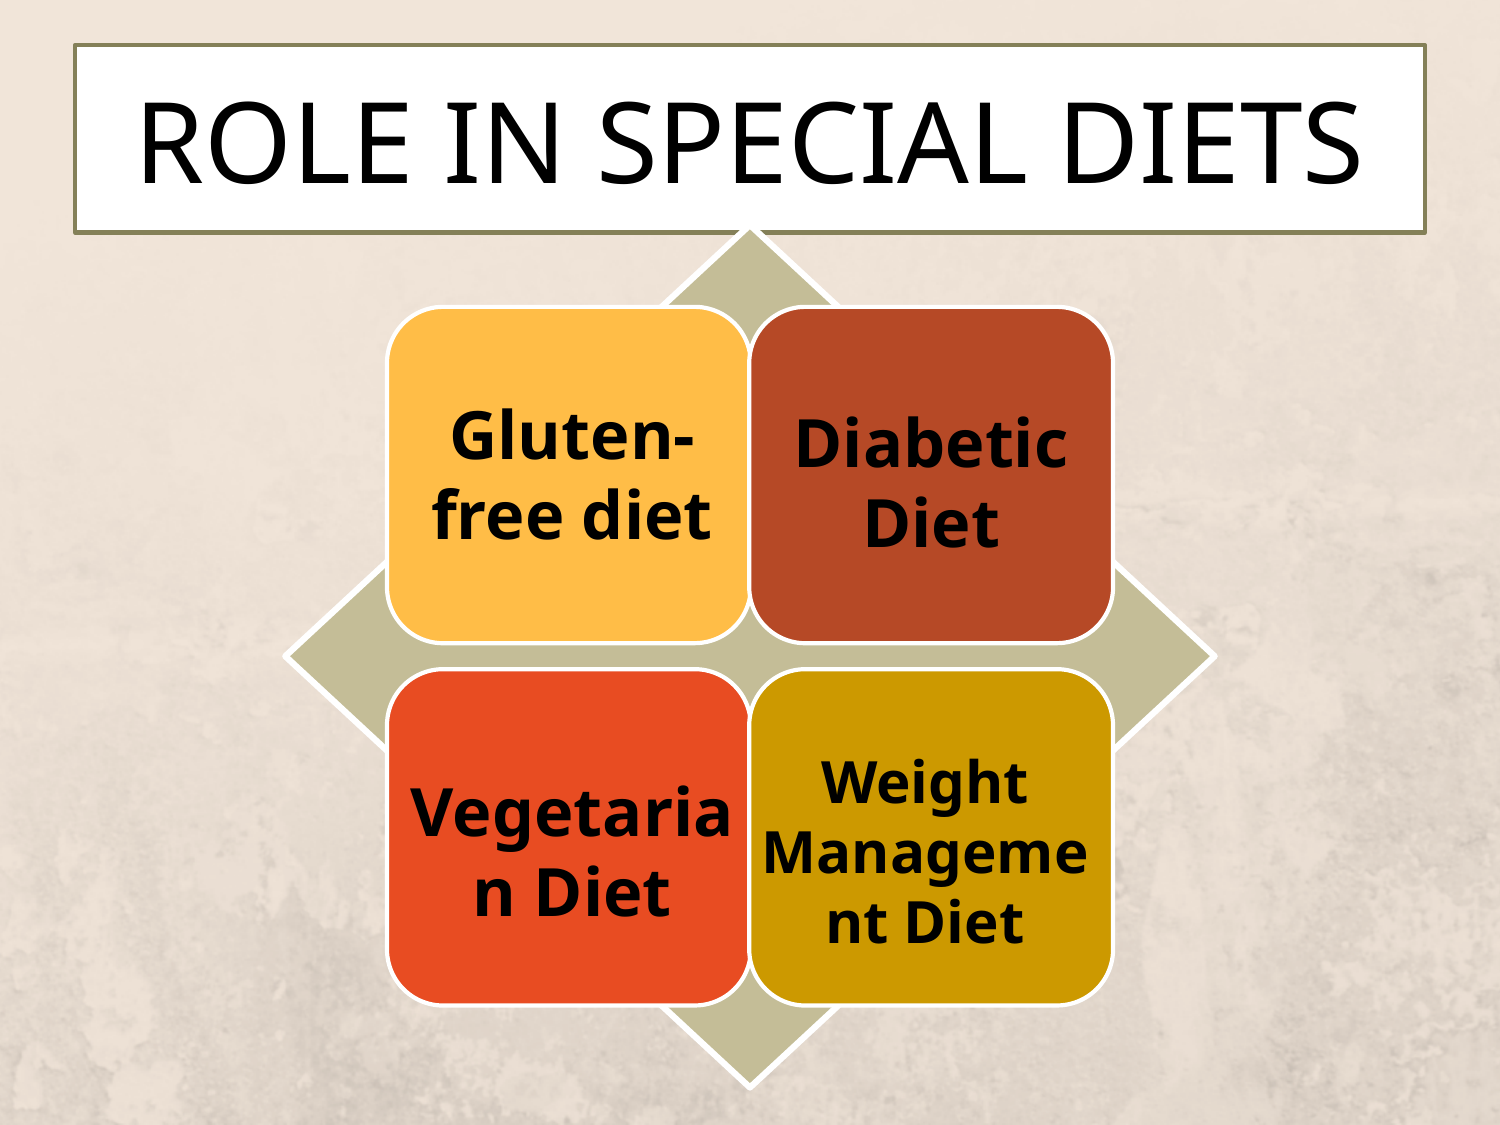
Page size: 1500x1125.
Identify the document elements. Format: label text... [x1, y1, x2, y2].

title Role in special diets [75, 45, 1425, 224]
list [74, 224, 1426, 1088]
picture [0, 0, 1500, 1125]
